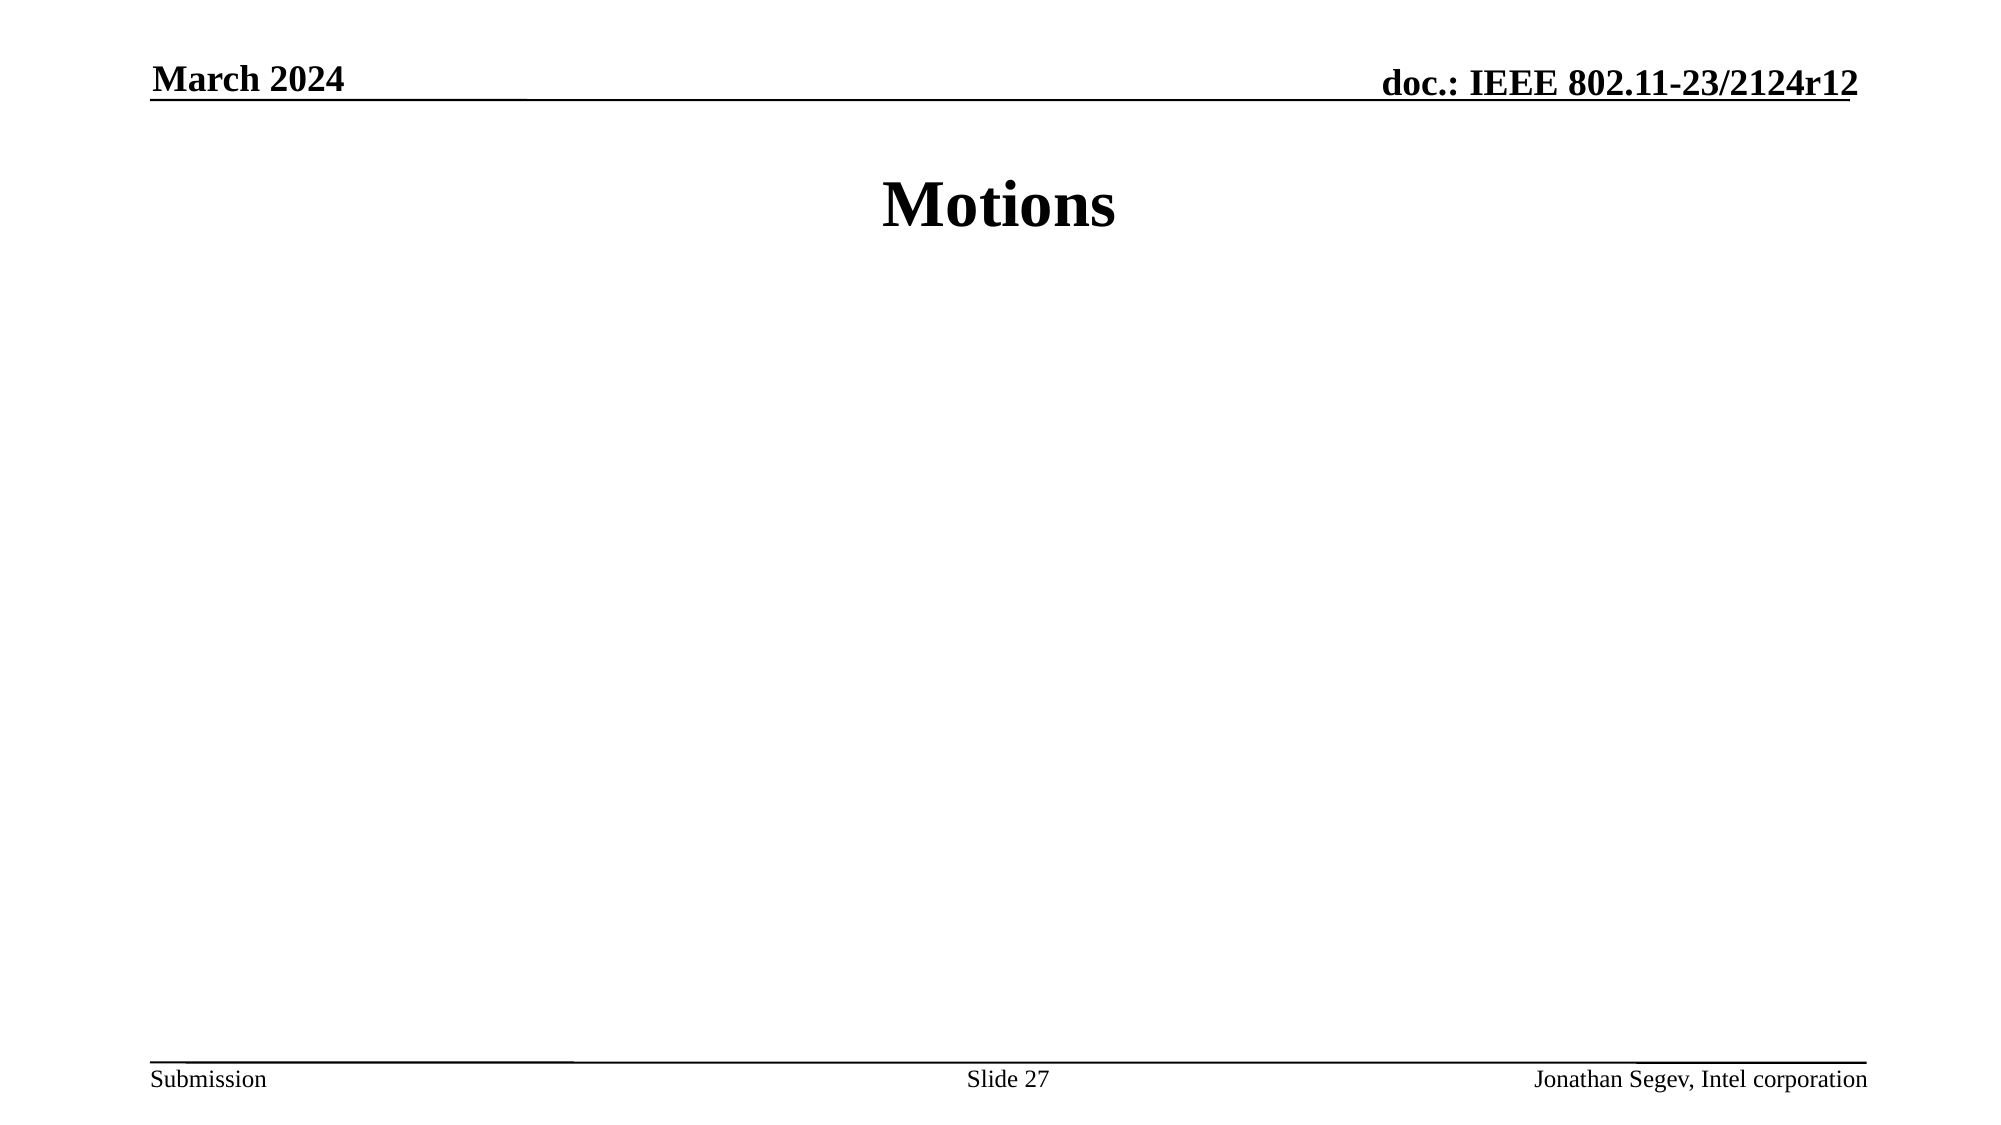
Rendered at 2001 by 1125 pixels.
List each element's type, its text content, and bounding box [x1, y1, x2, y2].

slide_number Slide 27 [950, 1061, 1067, 1123]
title Motions [149, 112, 1850, 288]
footer Jonathan Segev, Intel corporation [1171, 1061, 1869, 1093]
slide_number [152, 54, 563, 100]
